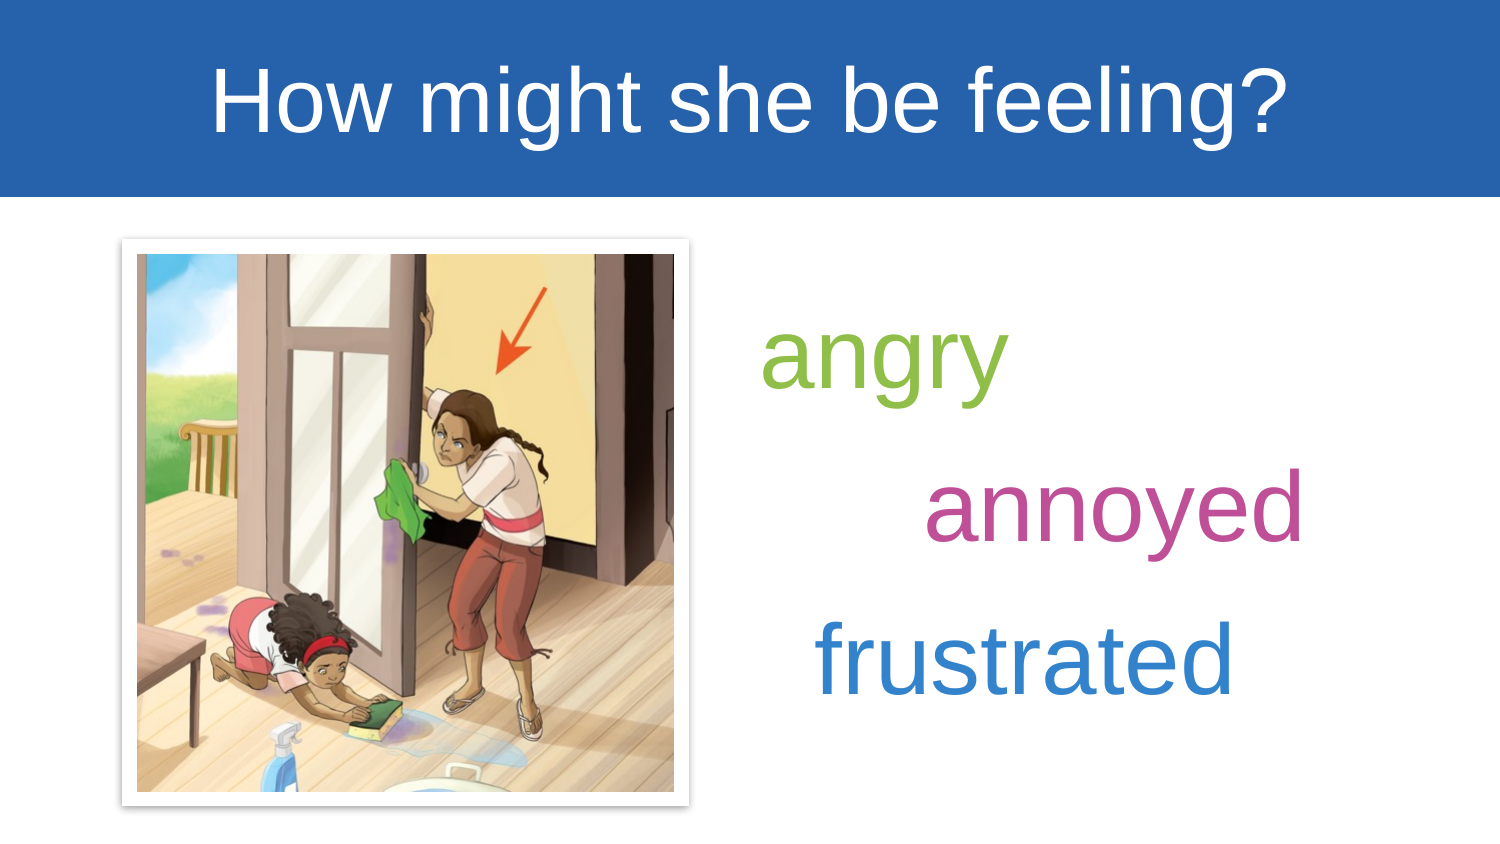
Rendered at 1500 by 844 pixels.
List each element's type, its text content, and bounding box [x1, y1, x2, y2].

text_box frustrated [799, 586, 1375, 689]
picture [136, 253, 675, 792]
text_box How might she be feeling? [74, 25, 1425, 167]
text_box annoyed [908, 434, 1484, 537]
text_box [0, 0, 1500, 197]
text_box angry [744, 281, 1320, 384]
